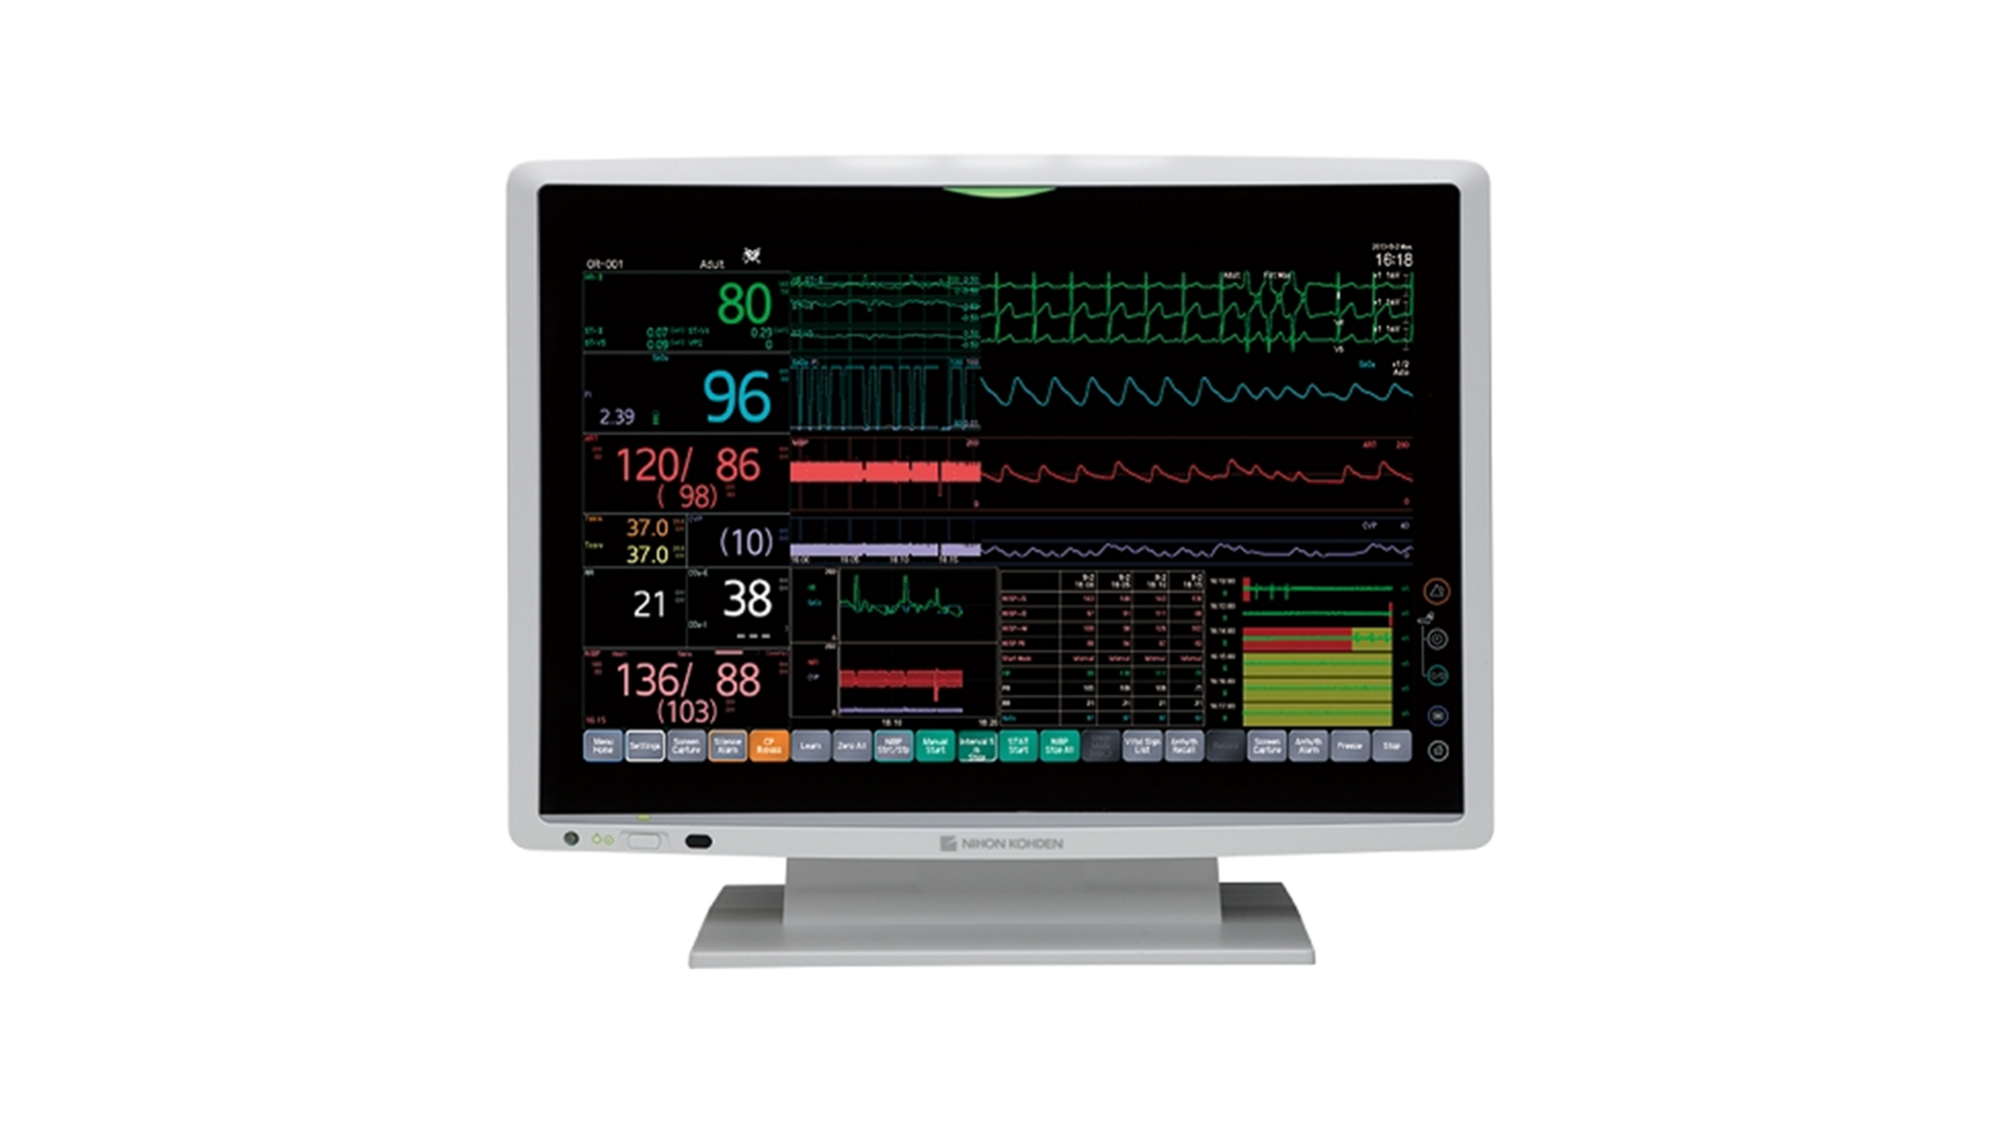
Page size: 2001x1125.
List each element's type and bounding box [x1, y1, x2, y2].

picture [487, 139, 1513, 985]
